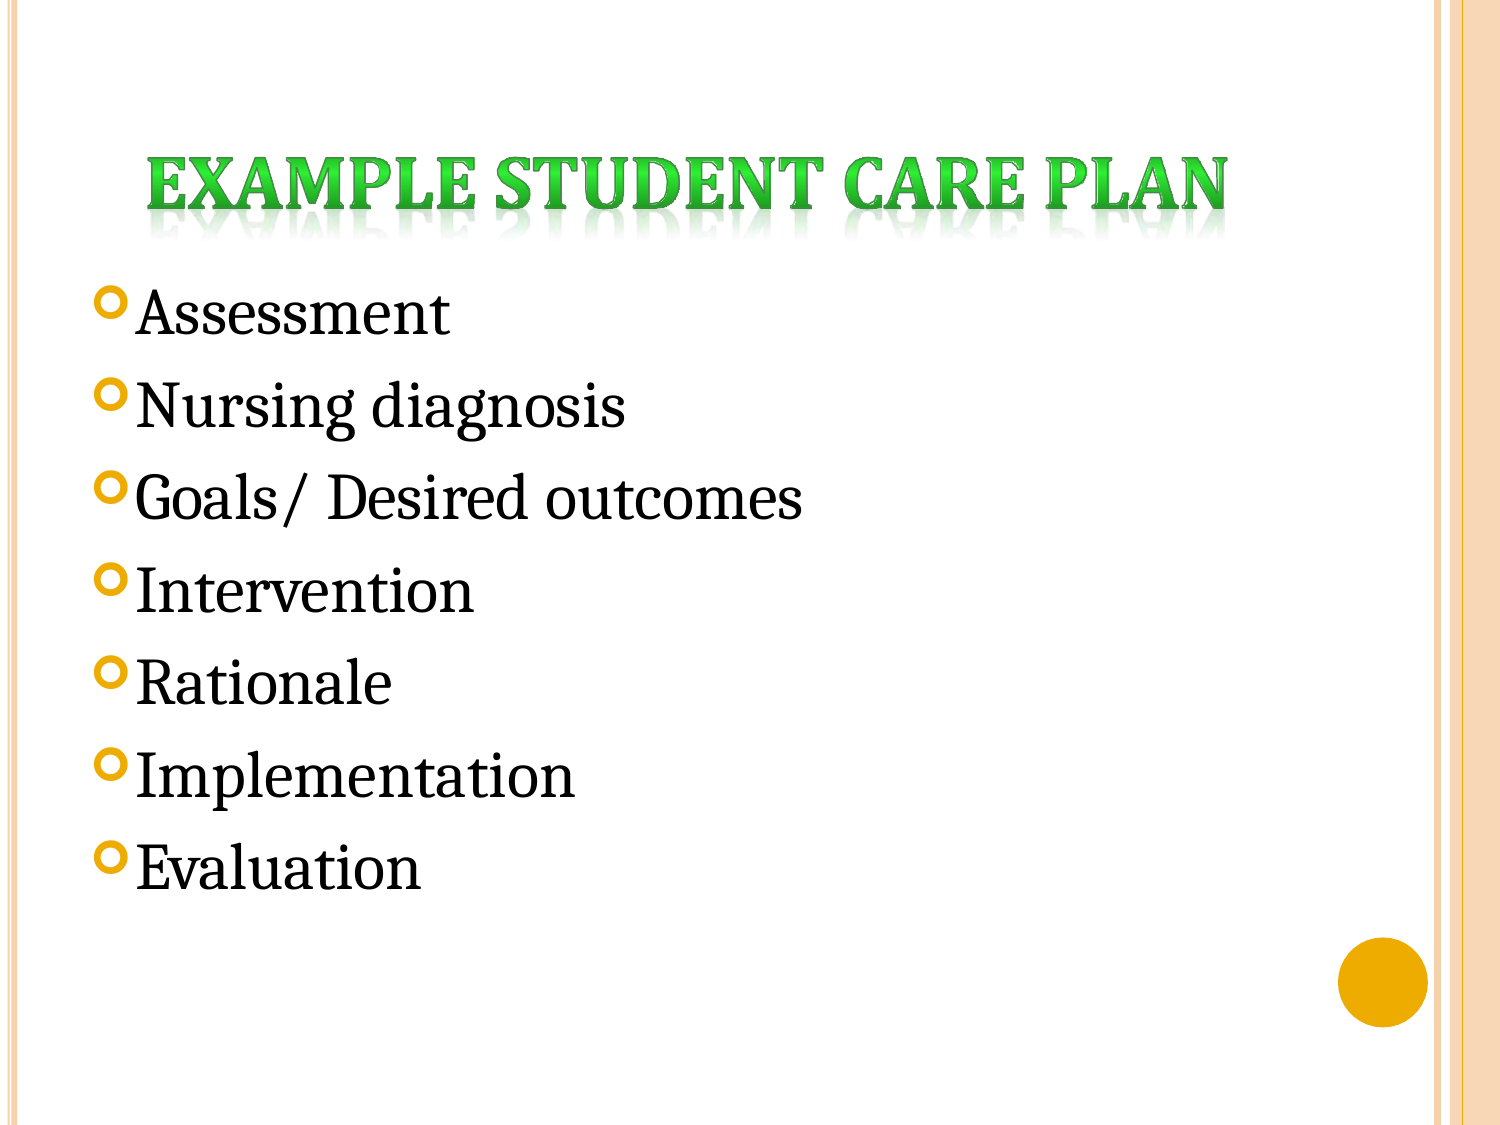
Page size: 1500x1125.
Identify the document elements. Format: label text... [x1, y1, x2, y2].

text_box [147, 156, 1229, 241]
text_box Assessment Nursing diagnosis Goals/ Desired outcomes Intervention Rationale Implementation Evaluation [87, 253, 851, 903]
